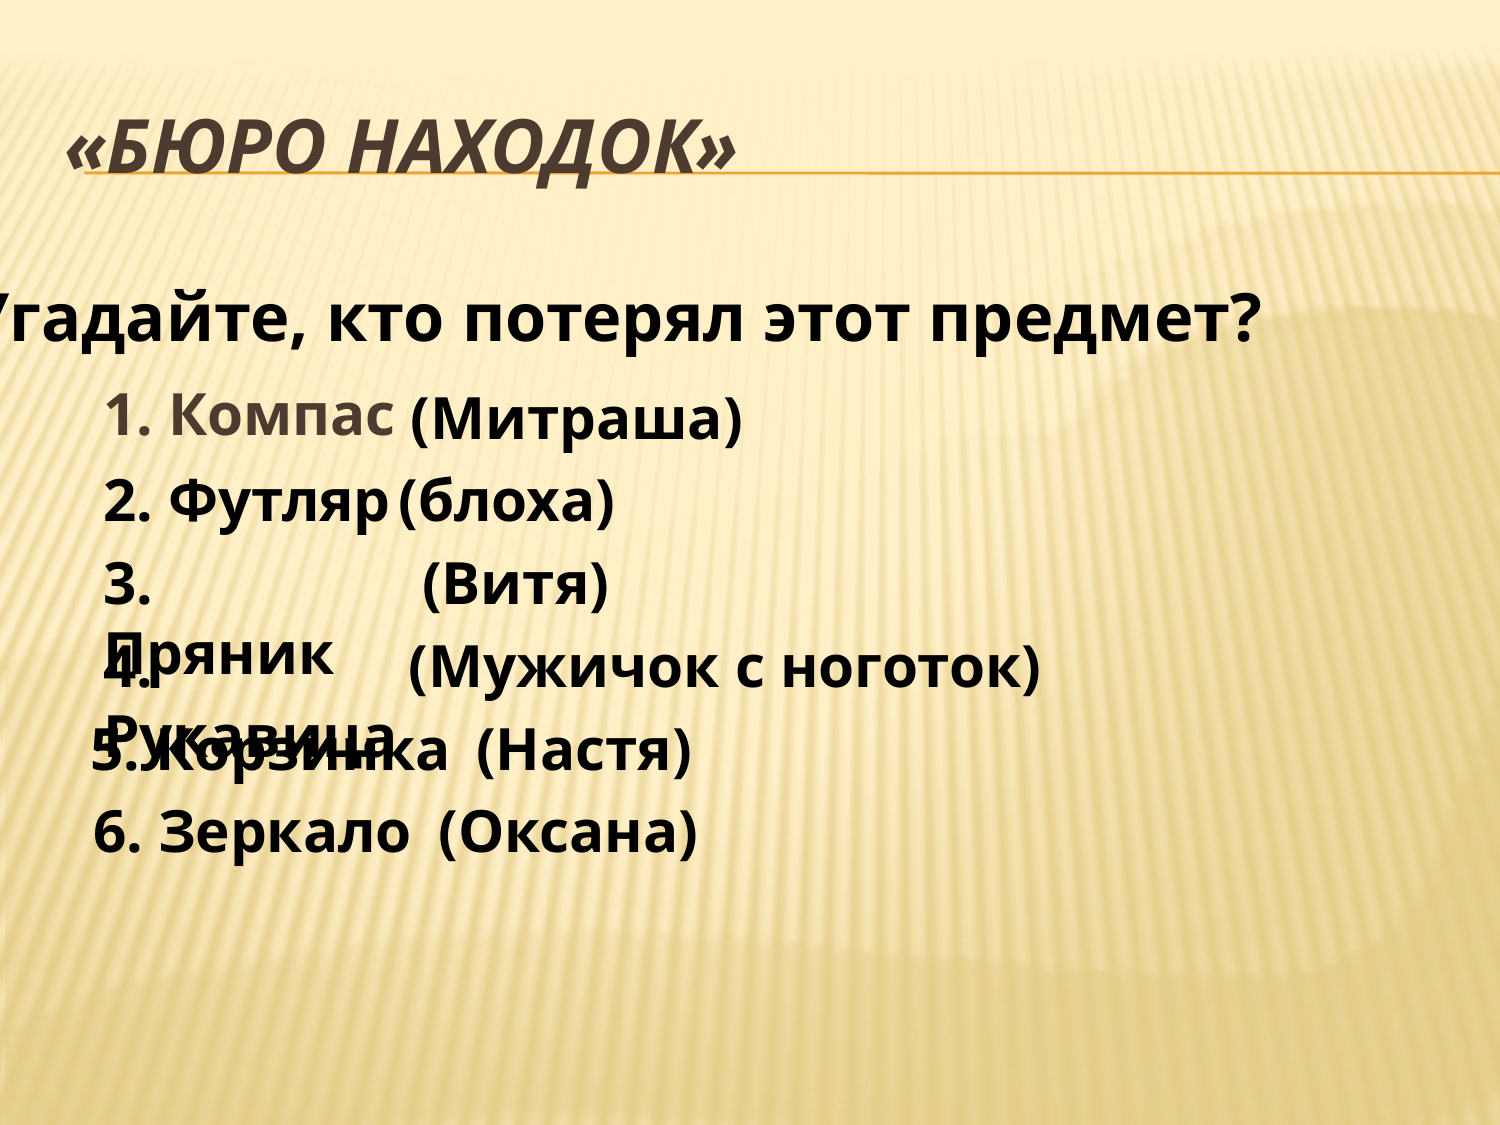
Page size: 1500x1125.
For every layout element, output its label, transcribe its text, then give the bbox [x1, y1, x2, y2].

text_box 5. Корзинка [75, 704, 461, 789]
text_box 6. Зеркало [78, 786, 423, 872]
text_box (Оксана) [423, 786, 714, 872]
list 1. Компас [88, 362, 467, 456]
text_box (Митраша) [395, 373, 1117, 459]
text_box 2. Футляр [88, 456, 383, 538]
text_box 3. Пряник [88, 538, 407, 621]
title «Бюро находок» [50, 75, 1475, 213]
text_box (Витя) [407, 538, 680, 621]
text_box 4. Рукавица [88, 621, 394, 704]
text_box (Мужичок с ноготок) [394, 621, 1056, 707]
text_box (блоха) [383, 456, 699, 541]
text_box Угадайте, кто потерял этот предмет? [0, 267, 1278, 362]
text_box (Настя) [461, 704, 707, 786]
